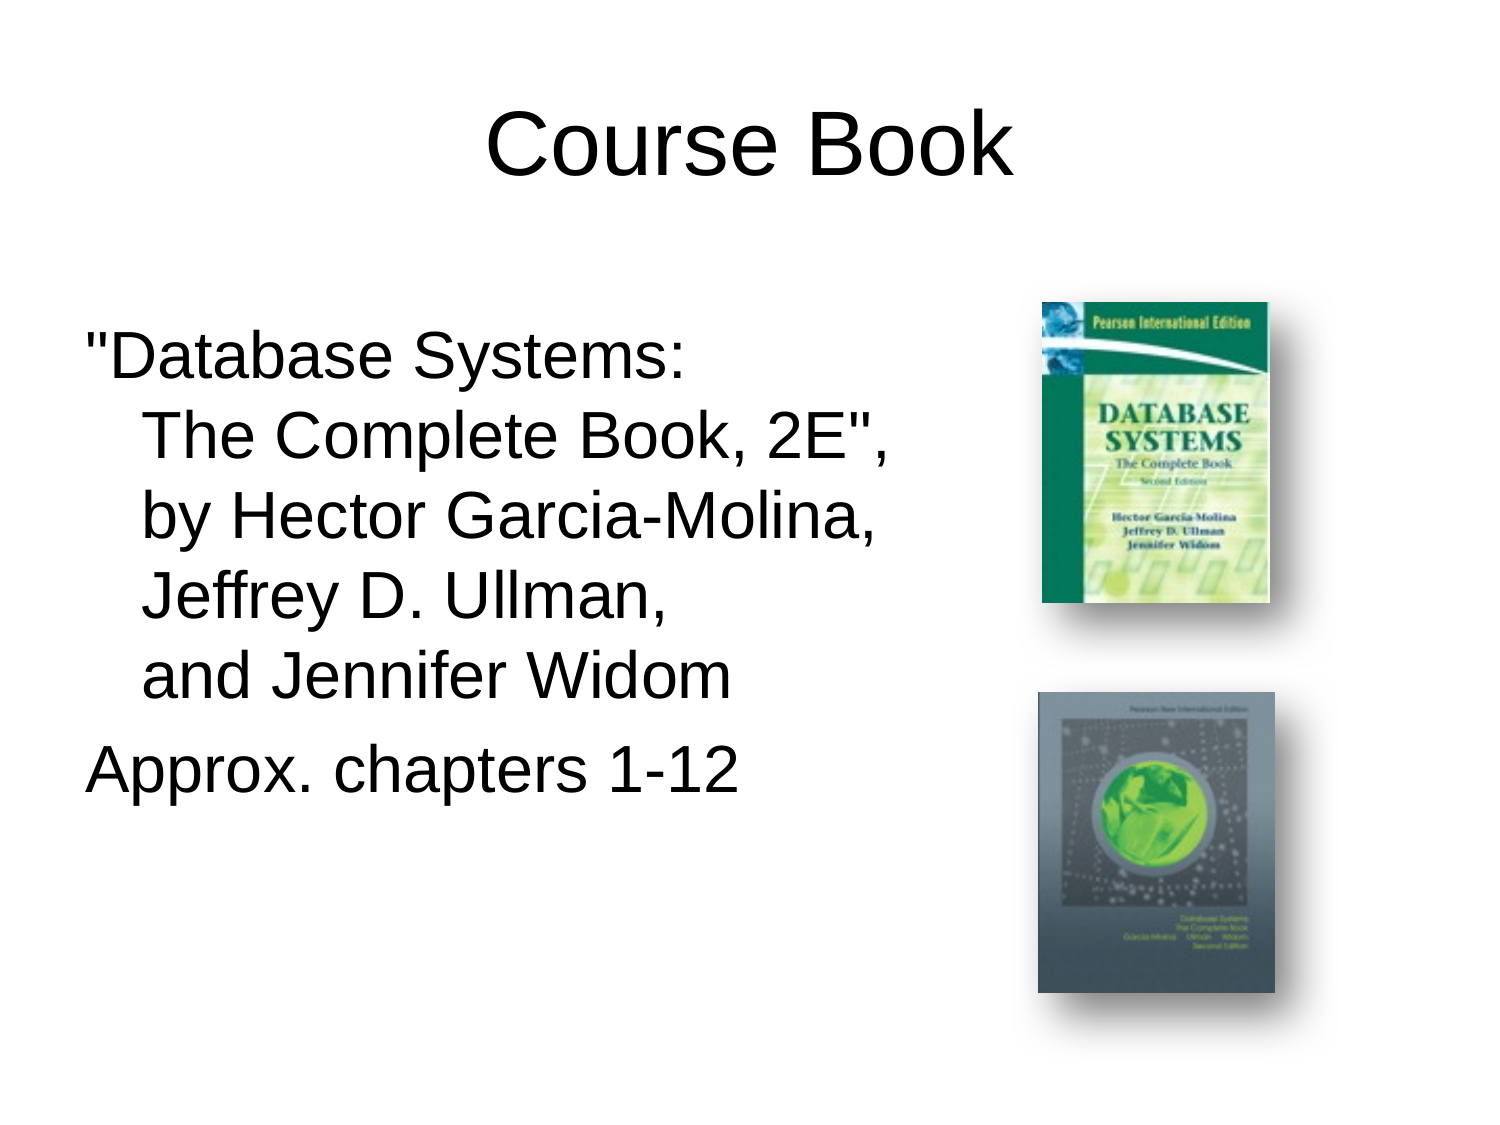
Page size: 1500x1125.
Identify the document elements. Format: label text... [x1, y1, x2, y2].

picture [1042, 302, 1271, 603]
picture [1038, 692, 1275, 993]
list "Database Systems: The Complete Book, 2E", by Hector Garcia-Molina, Jeffrey D. Ullman, and Jennifer Widom Approx. chapters 1-12 [70, 304, 943, 894]
title Course Book [75, 45, 1425, 233]
